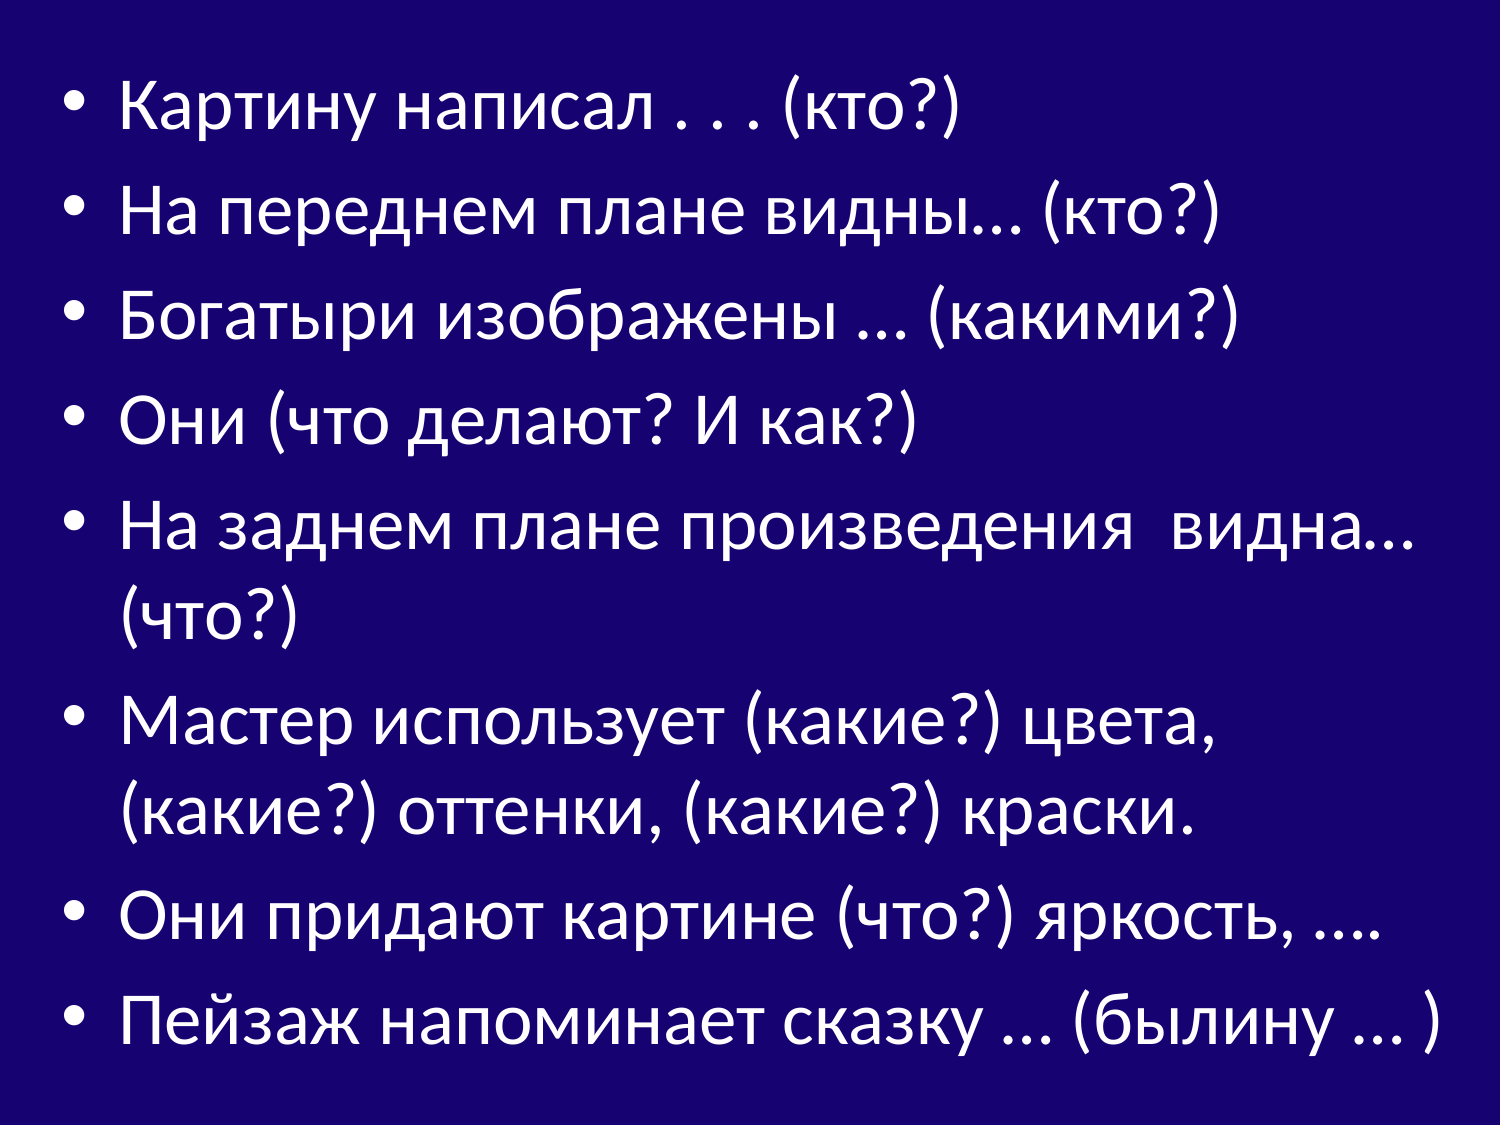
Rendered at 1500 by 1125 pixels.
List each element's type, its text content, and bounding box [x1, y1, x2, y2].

list Картину написал . . . (кто?) На переднем плане видны… (кто?) Богатыри изображены … (какими?) Они (что делают? И как?) На заднем плане произведения видна…(что?) Мастер использует (какие?) цвета, (какие?) оттенки, (какие?) краски. Они придают картине (что?) яркость, …. Пейзаж напоминает сказку … (былину … ) [46, 46, 1465, 1079]
